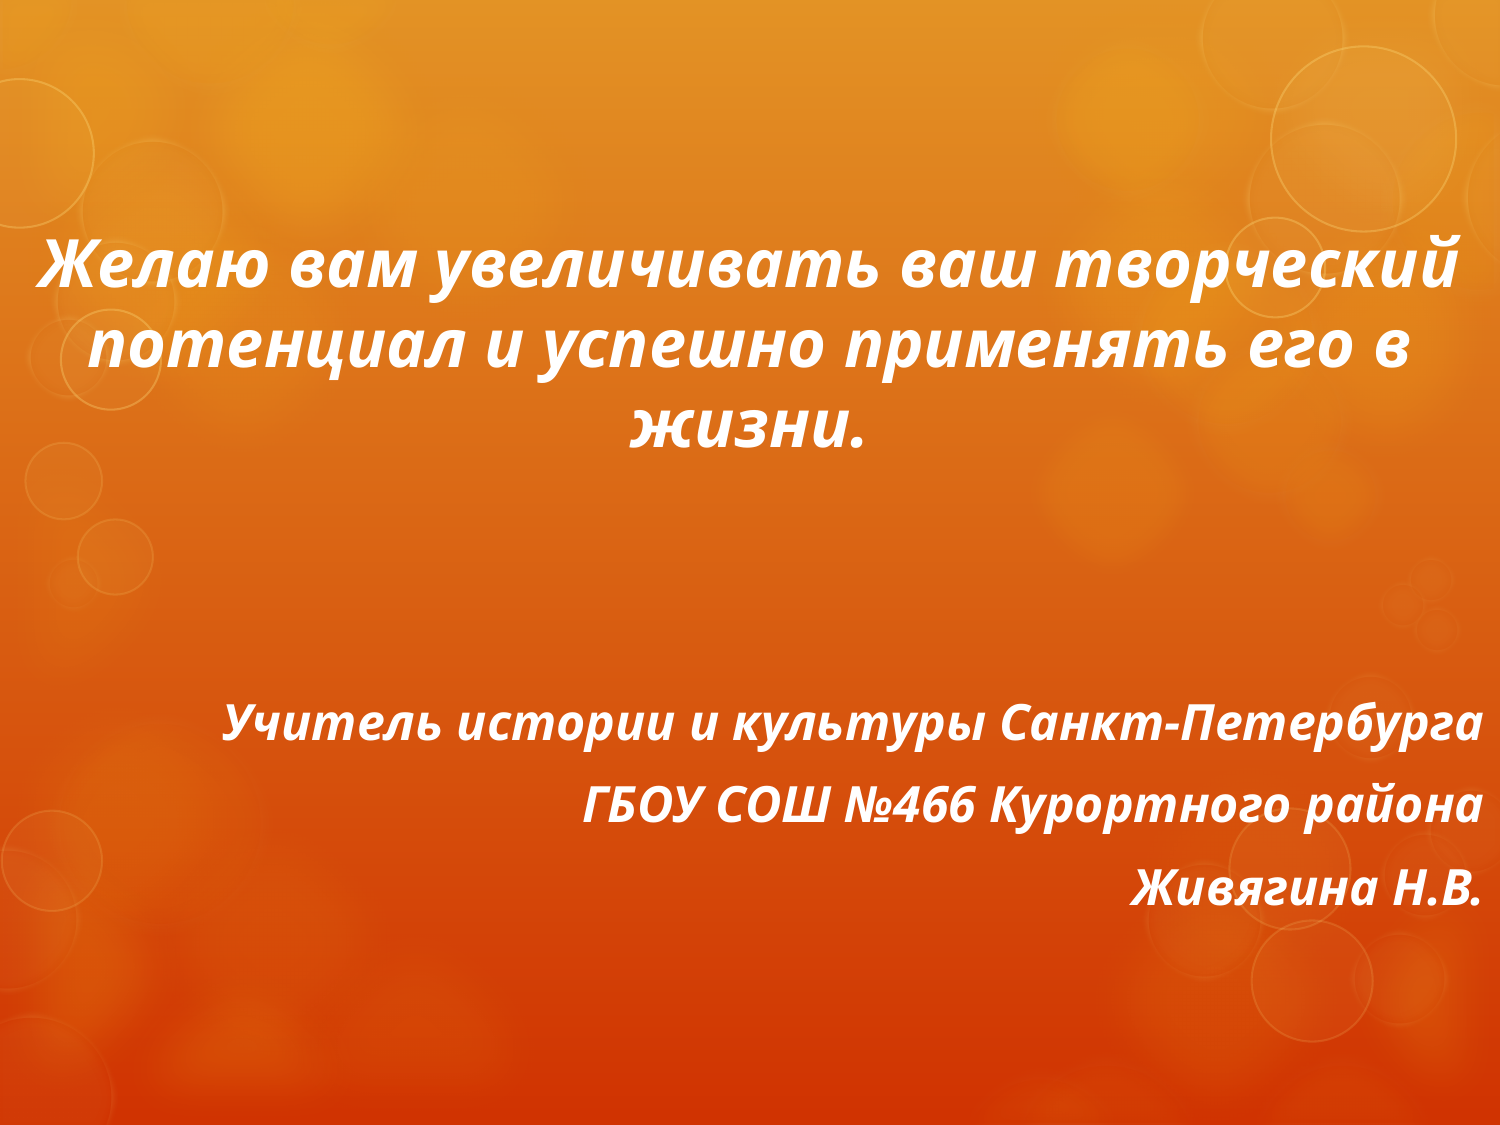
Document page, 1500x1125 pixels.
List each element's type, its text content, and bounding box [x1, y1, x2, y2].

title Желаю вам увеличивать ваш творческий потенциал и успешно применять его в жизни. [0, 113, 1500, 562]
list Учитель истории и культуры Санкт-Петербурга ГБОУ СОШ №466 Курортного района Живягина Н.В. [0, 562, 1500, 1125]
